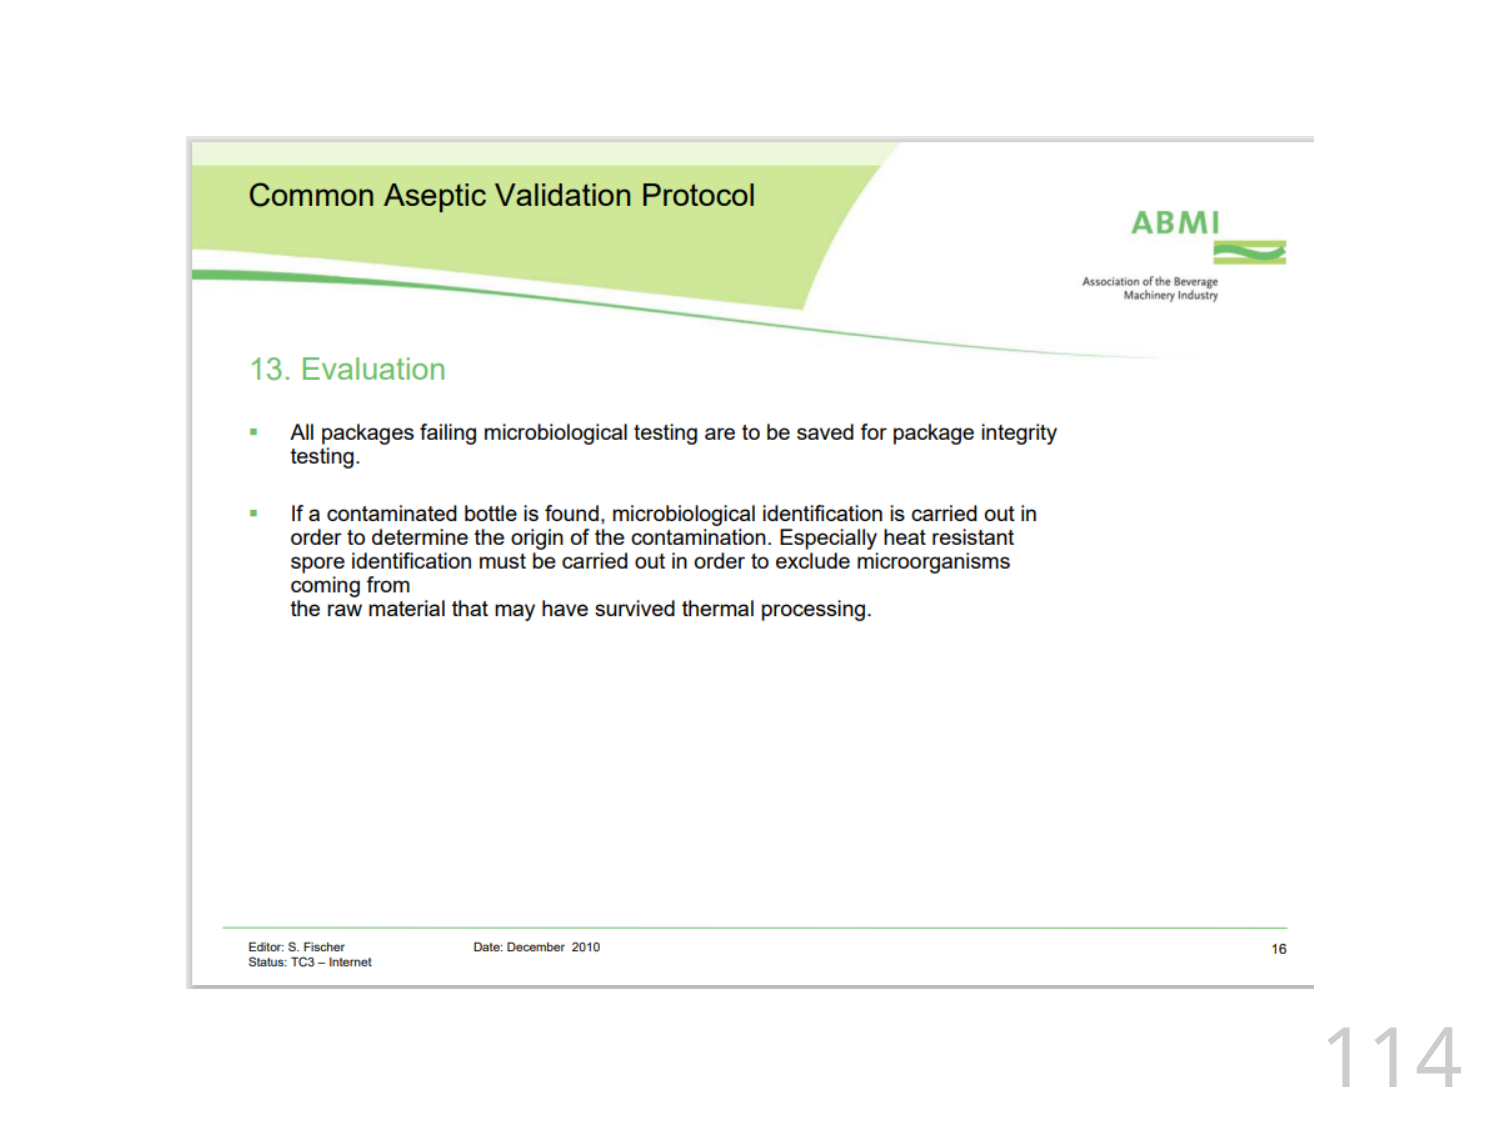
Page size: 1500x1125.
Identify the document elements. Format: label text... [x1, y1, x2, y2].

picture [185, 135, 1314, 990]
slide_number 114 [1117, 895, 1478, 1125]
